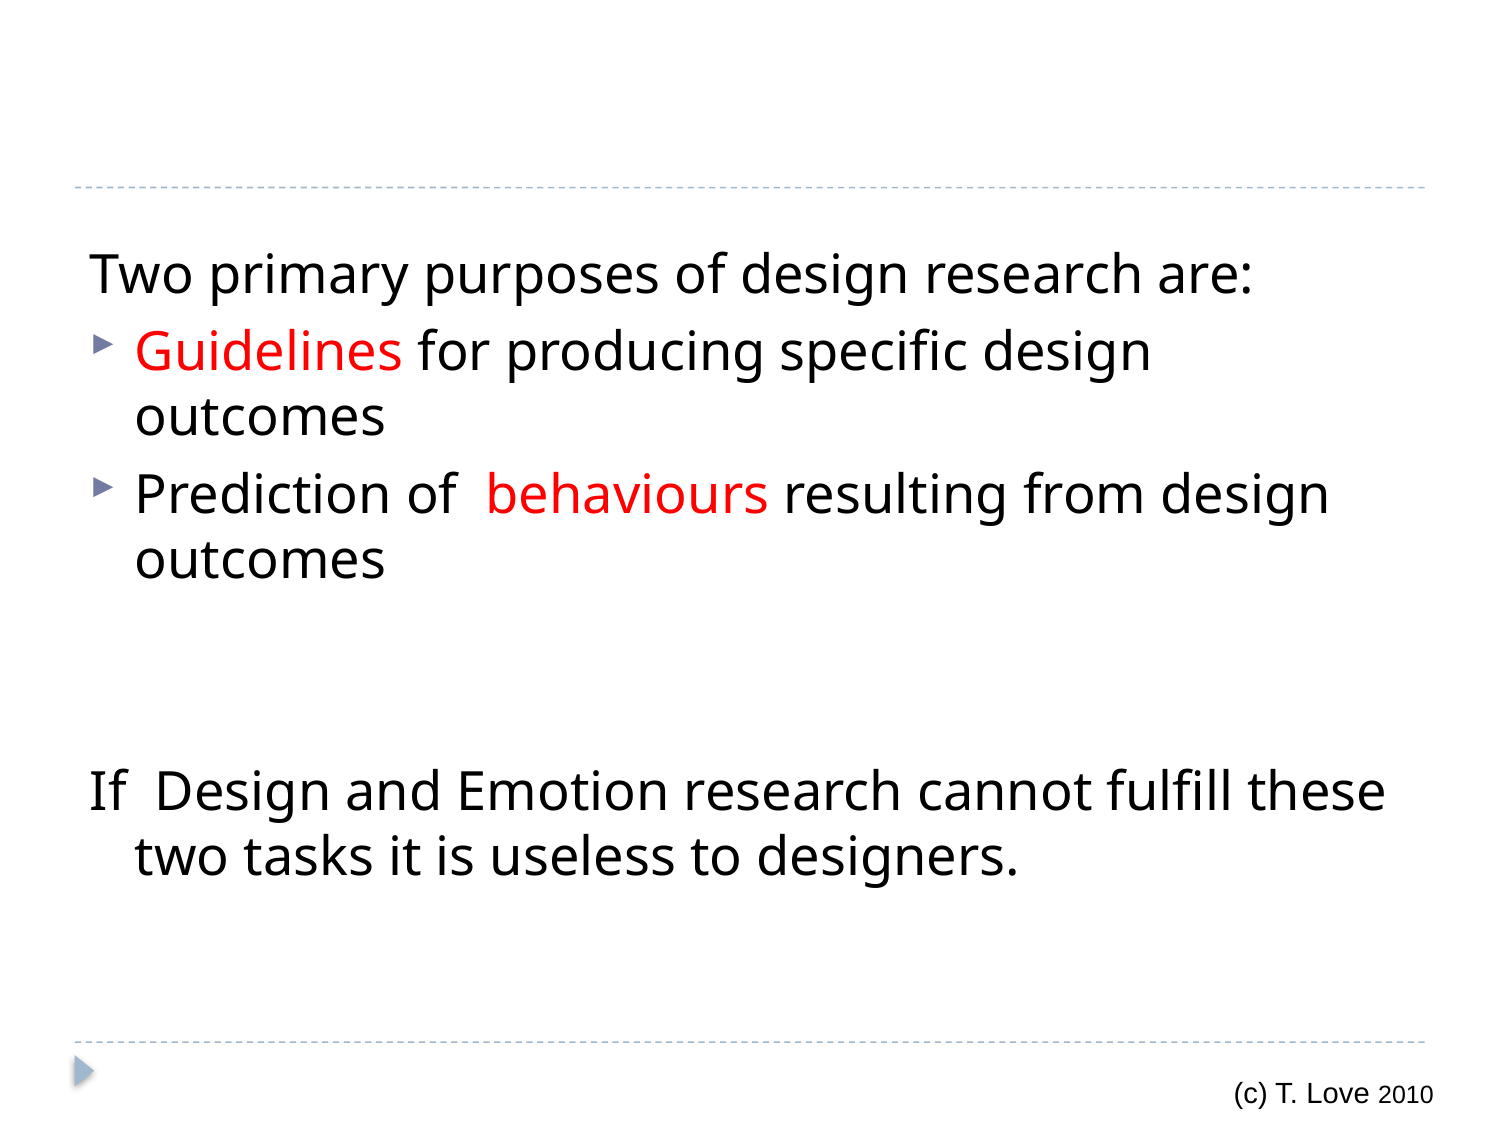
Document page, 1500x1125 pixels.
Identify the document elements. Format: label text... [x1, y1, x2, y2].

list Two primary purposes of design research are: Guidelines for producing specific design outcomes Prediction of behaviours resulting from design outcomes If Design and Emotion research cannot fulfill these two tasks it is useless to designers. [75, 231, 1425, 1010]
